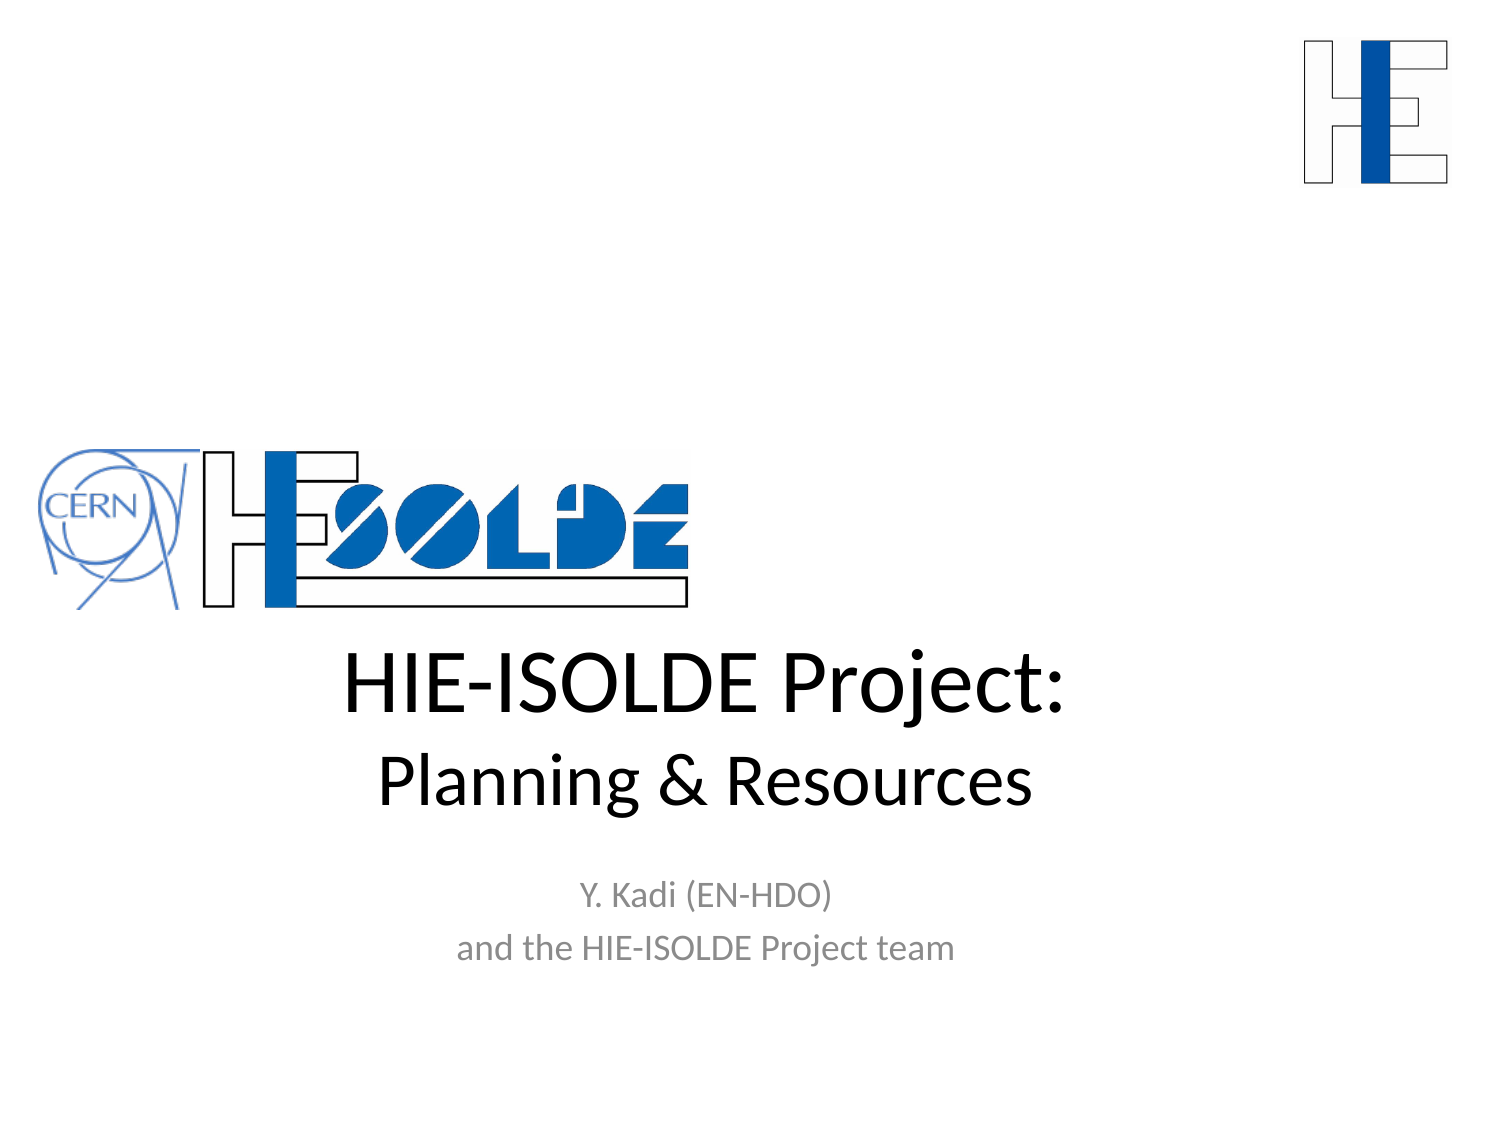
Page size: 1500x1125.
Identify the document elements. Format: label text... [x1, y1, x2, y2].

picture [37, 449, 692, 610]
picture [1299, 37, 1452, 188]
title HIE-ISOLDE Project: Planning & Resources [225, 600, 1188, 842]
subtitle Y. Kadi (EN-HDO) and the HIE-ISOLDE Project team [225, 862, 1188, 957]
